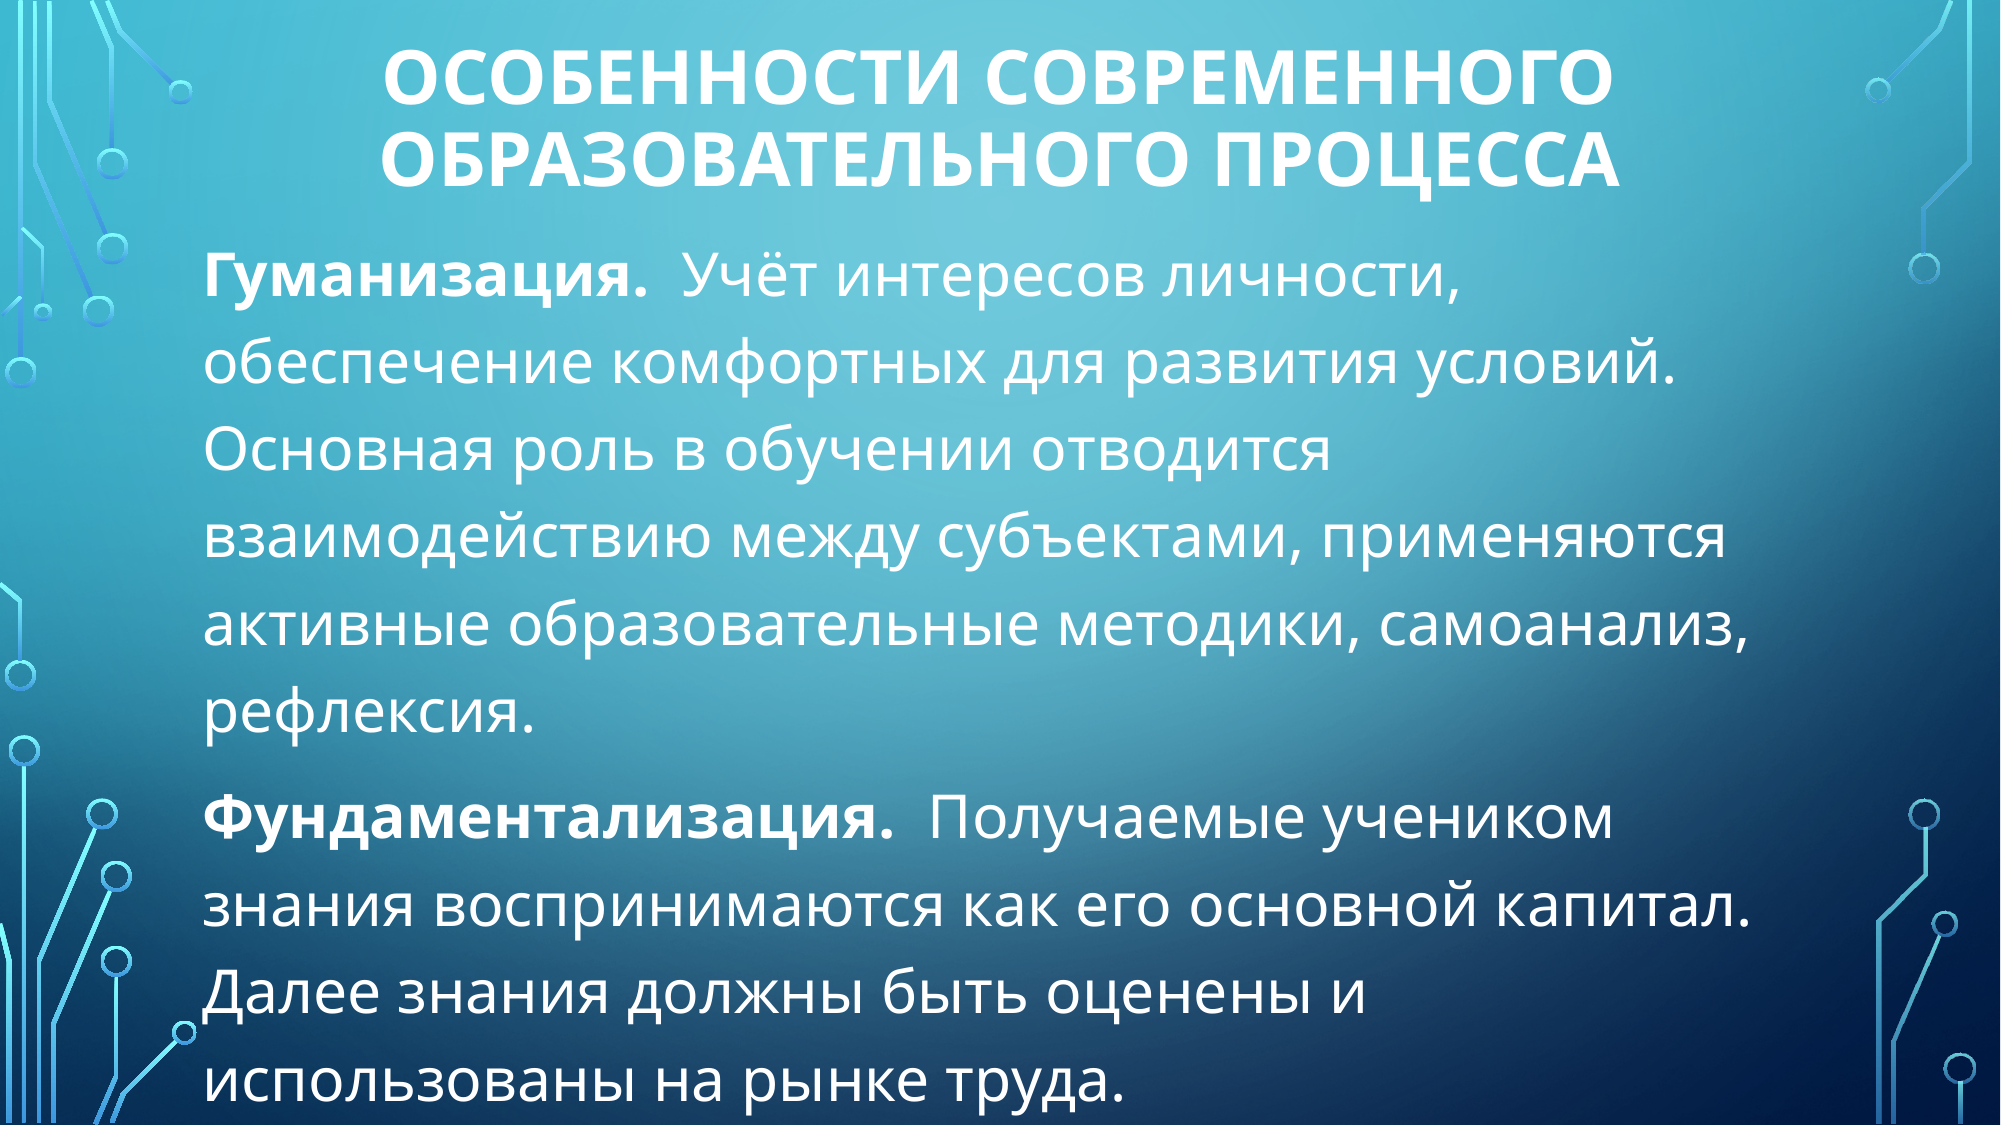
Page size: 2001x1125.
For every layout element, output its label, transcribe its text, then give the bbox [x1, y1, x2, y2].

title Особенности современного образовательного процесса [187, 0, 1813, 213]
list Гуманизация. Учёт интересов личности, обеспечение комфортных для развития условий. Основная роль в обучении отводится взаимодействию между субъектами, применяются активные образовательные методики, самоанализ, рефлексия. Фундаментализация. Получаемые учеником знания воспринимаются как его основной капитал. Далее знания должны быть оценены и использованы на рынке труда. [187, 213, 1813, 1125]
